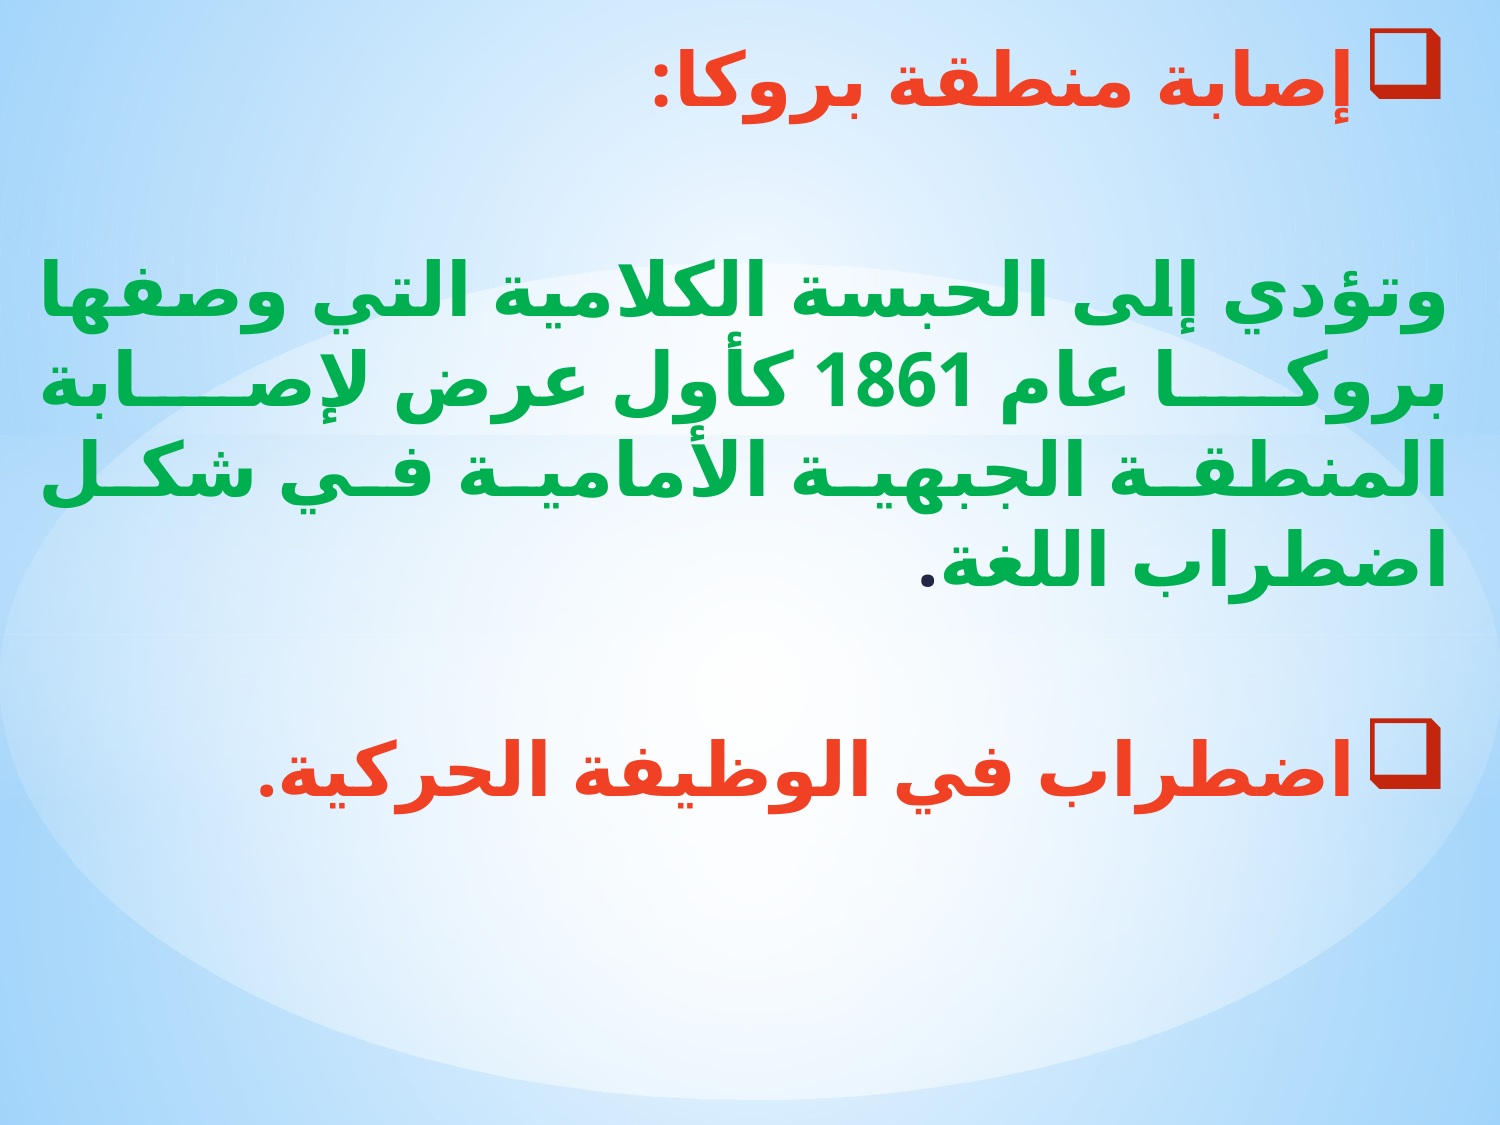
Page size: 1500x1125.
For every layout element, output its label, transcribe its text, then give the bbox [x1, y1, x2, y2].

subtitle إصابة منطقة بروكا: وتؤدي إلى الحبسة الكلامية التي وصفها بروكا عام 1861 كأول عرض لإصابة المنطقة الجبهية الأمامية في شكل اضطراب اللغة. اضطراب في الوظيفة الحركية. [23, 23, 1465, 1090]
